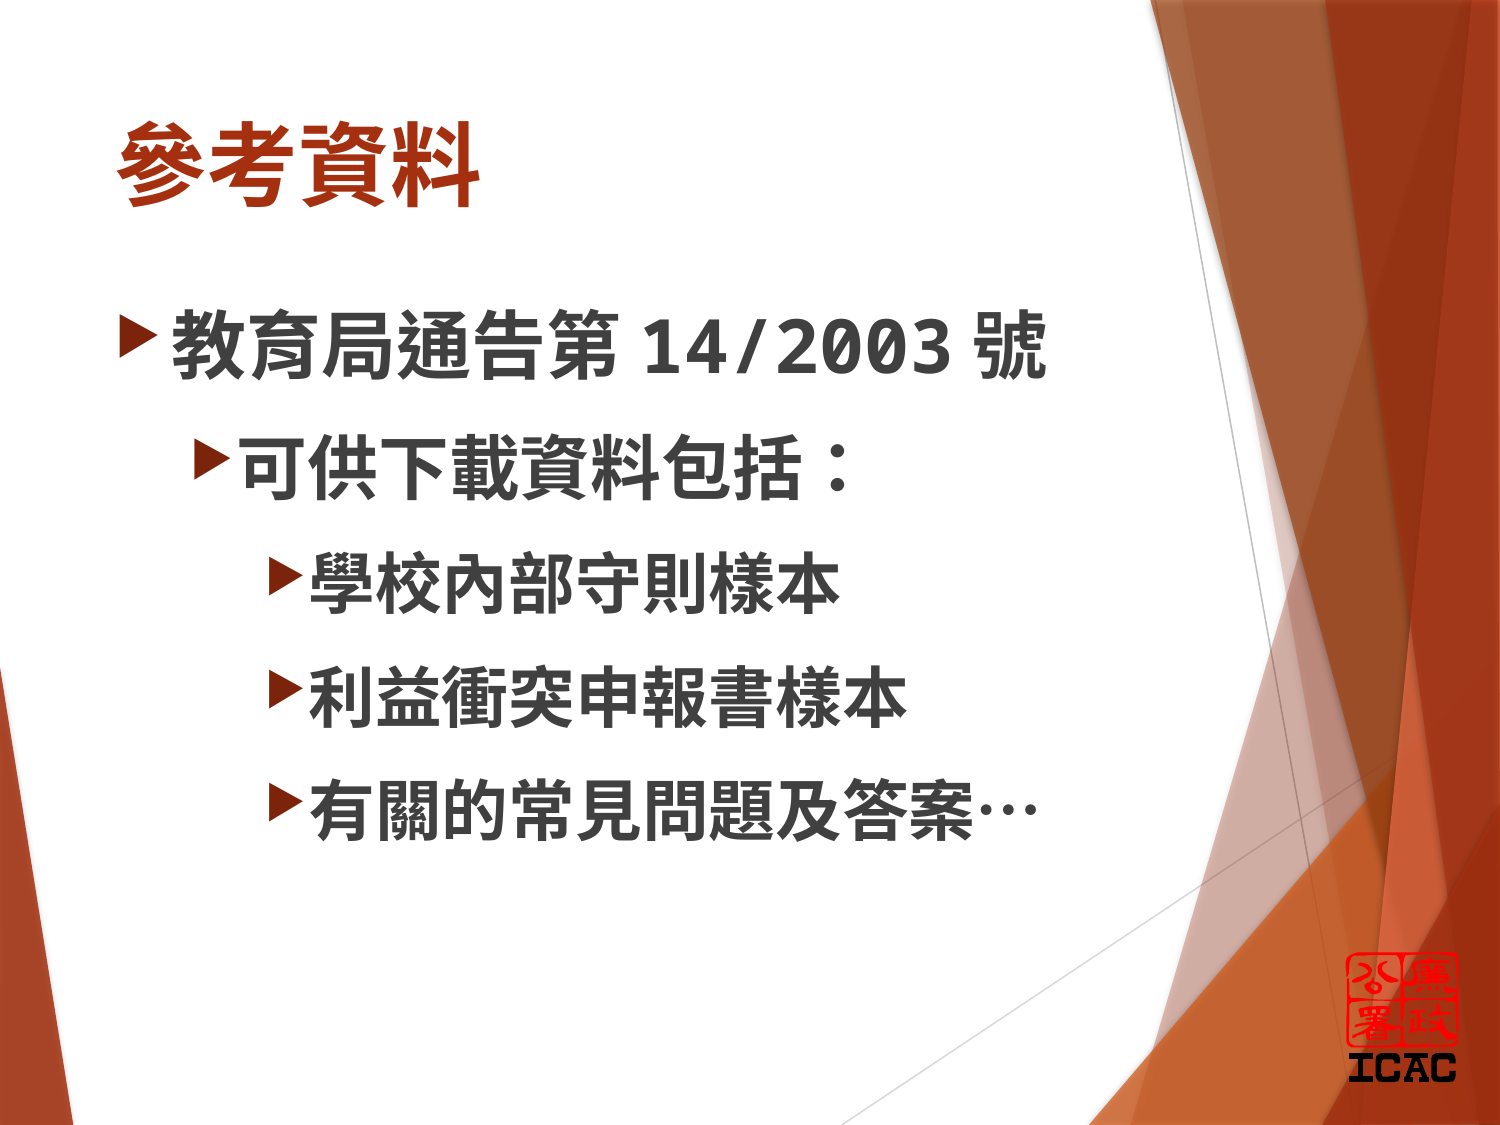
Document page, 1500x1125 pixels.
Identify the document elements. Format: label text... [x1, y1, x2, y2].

text_box 參考資料 [99, 99, 1247, 244]
text_box 教育局通告第14/2003號 可供下載資料包括： 學校內部守則樣本 利益衝突申報書樣本 有關的常見問題及答案… [99, 290, 1388, 1059]
